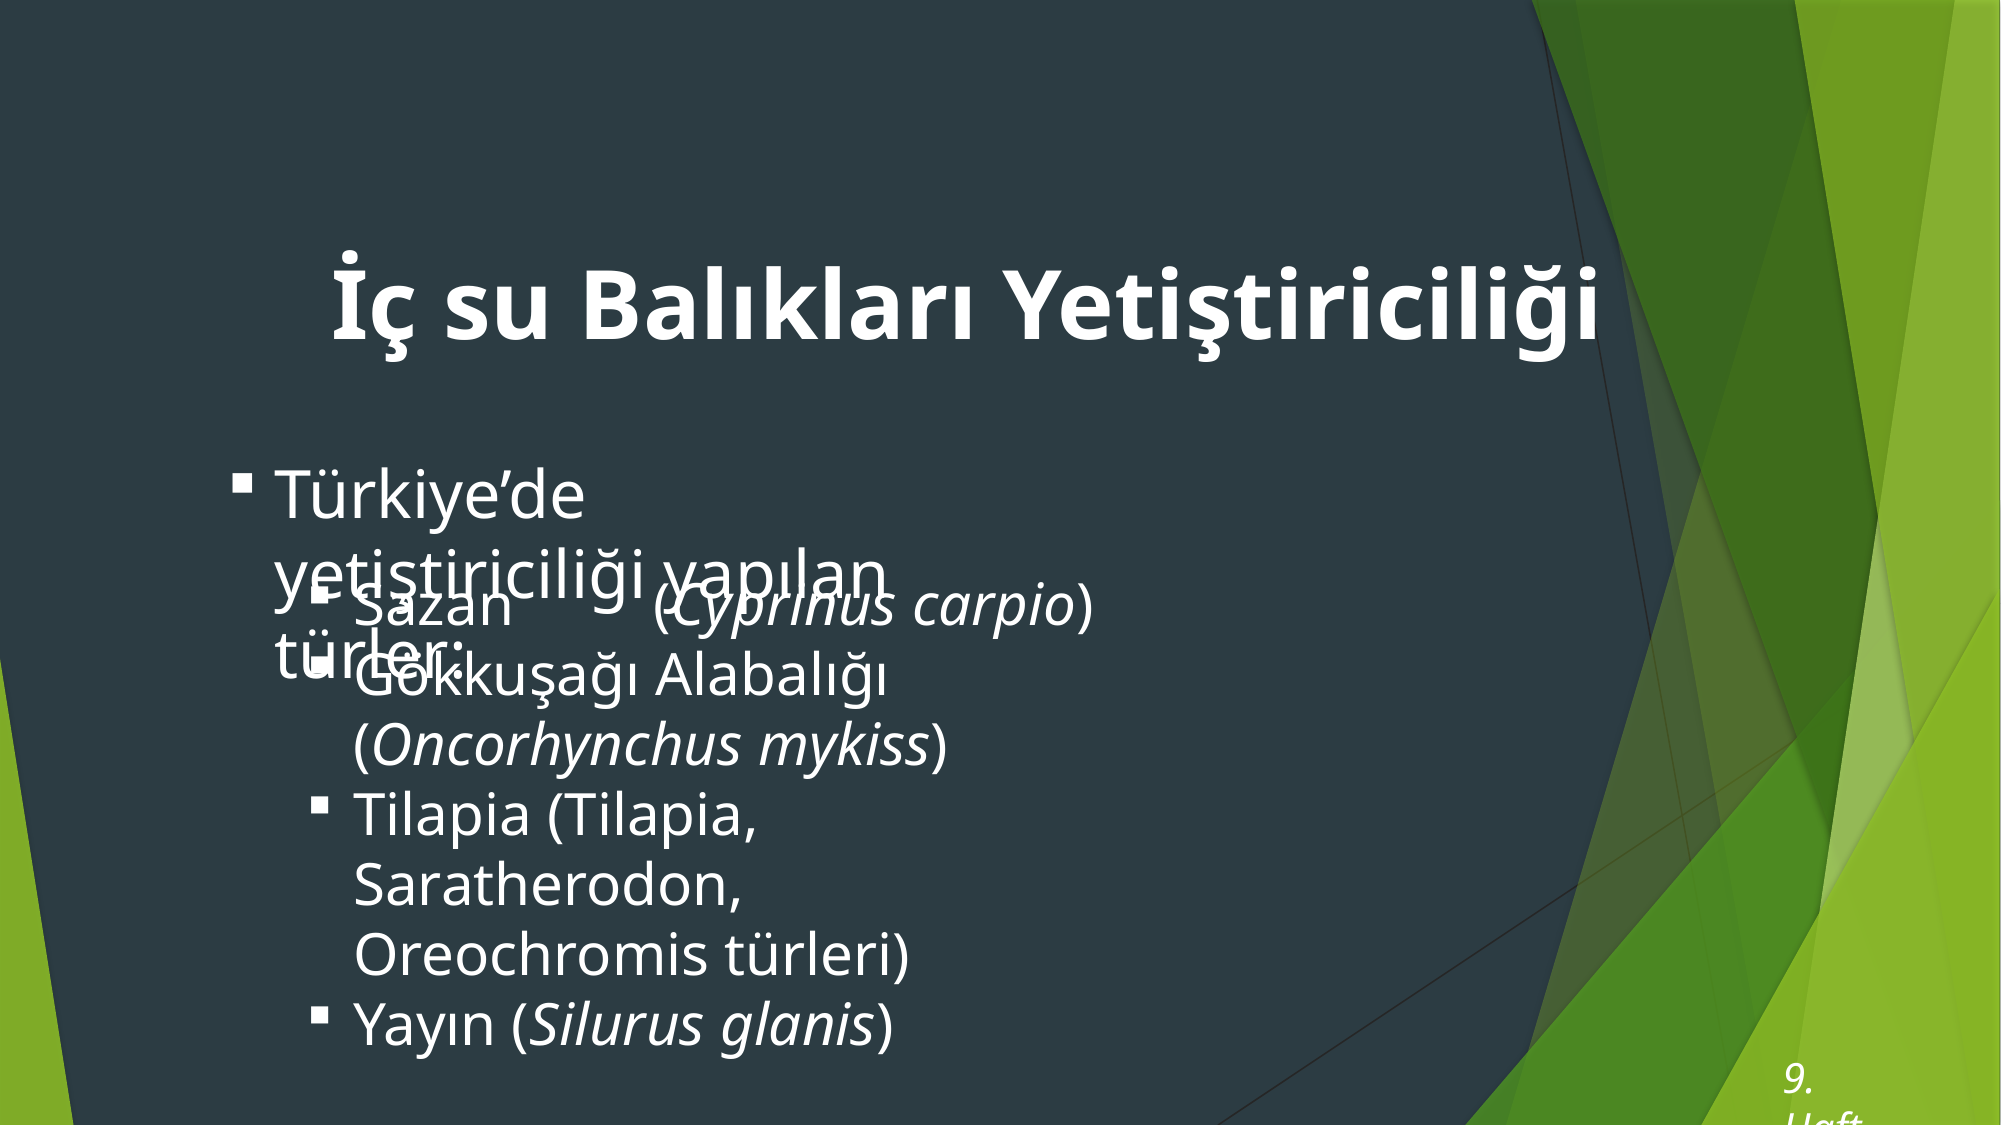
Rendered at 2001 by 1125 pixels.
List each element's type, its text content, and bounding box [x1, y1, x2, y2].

text_box 9. Hafta [1767, 1044, 1897, 1125]
text_box Sazan (Cyprinus carpio) Gökkuşağı Alabalığı (Oncorhynchus mykiss) Tilapia (Tilapia, Saratherodon, Oreochromis türleri) Yayın (Silurus glanis) [291, 560, 1120, 1065]
text_box Türkiye’de yetiştiriciliği yapılan türler: [212, 444, 948, 700]
text_box İç su Balıkları Yetiştiriciliği [212, 212, 1723, 391]
